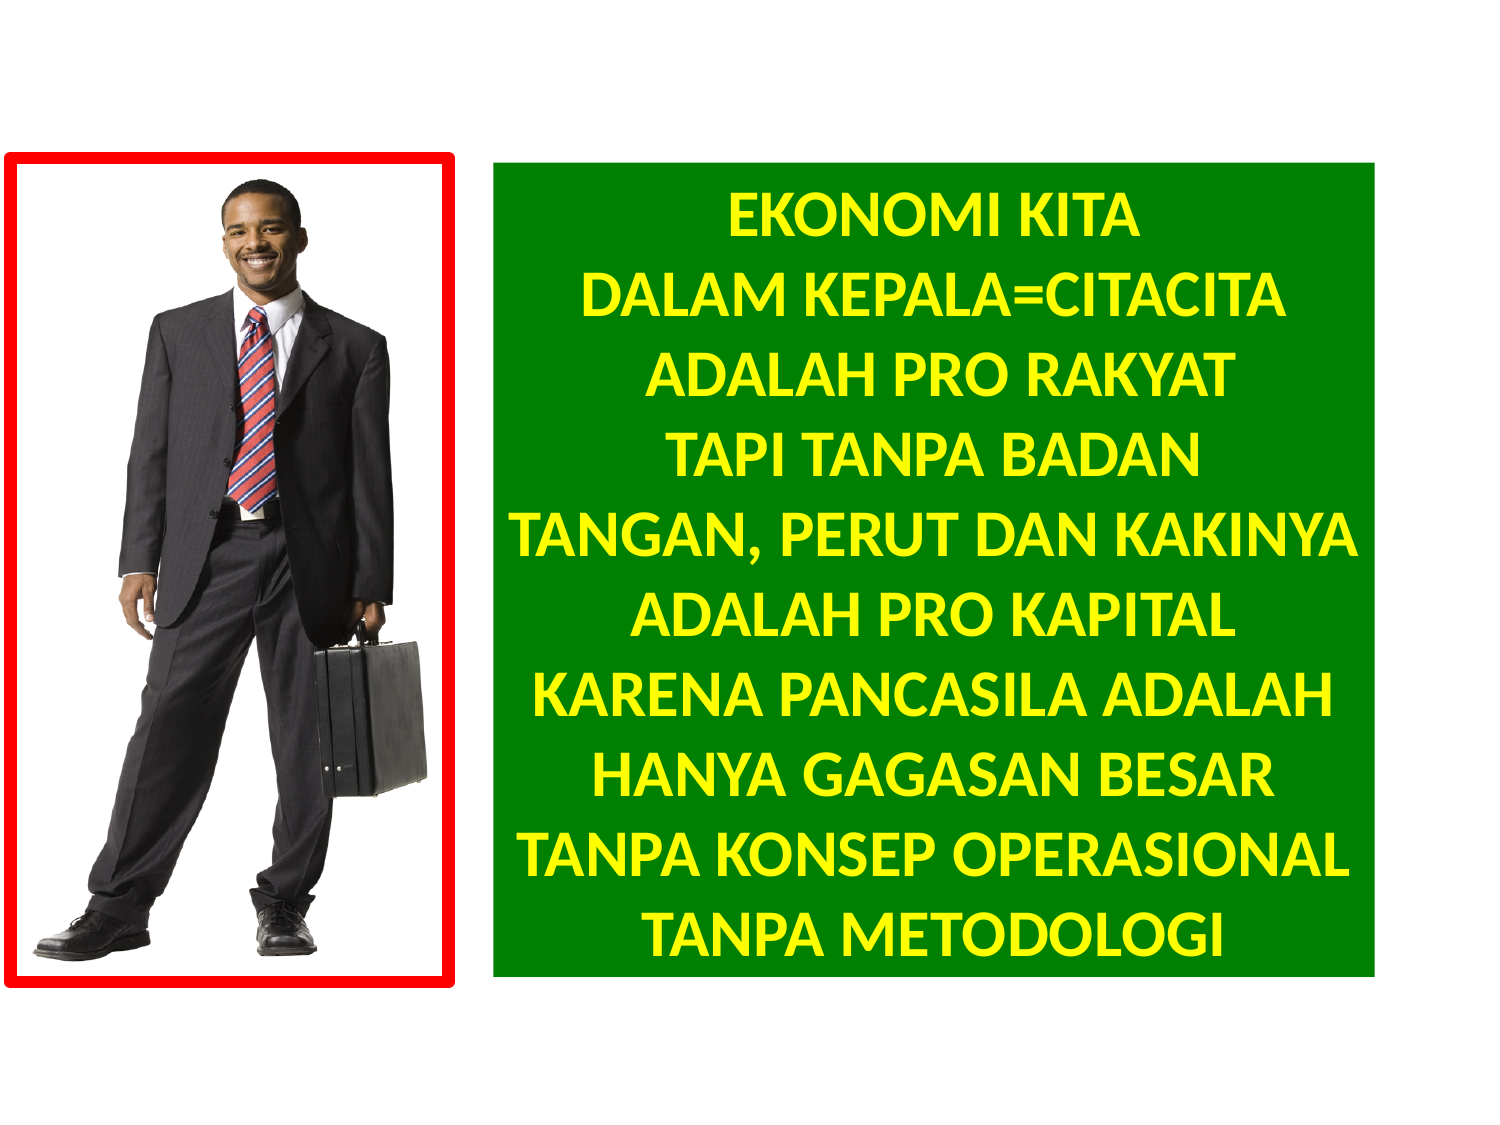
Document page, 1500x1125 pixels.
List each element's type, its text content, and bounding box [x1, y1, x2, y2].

picture [16, 164, 443, 977]
text_box EKONOMI KITA DALAM KEPALA=CITACITA ADALAH PRO RAKYAT TAPI TANPA BADAN TANGAN, PERUT DAN KAKINYA ADALAH PRO KAPITAL KARENA PANCASILA ADALAH HANYA GAGASAN BESAR TANPA KONSEP OPERASIONAL TANPA METODOLOGI [493, 162, 1375, 977]
